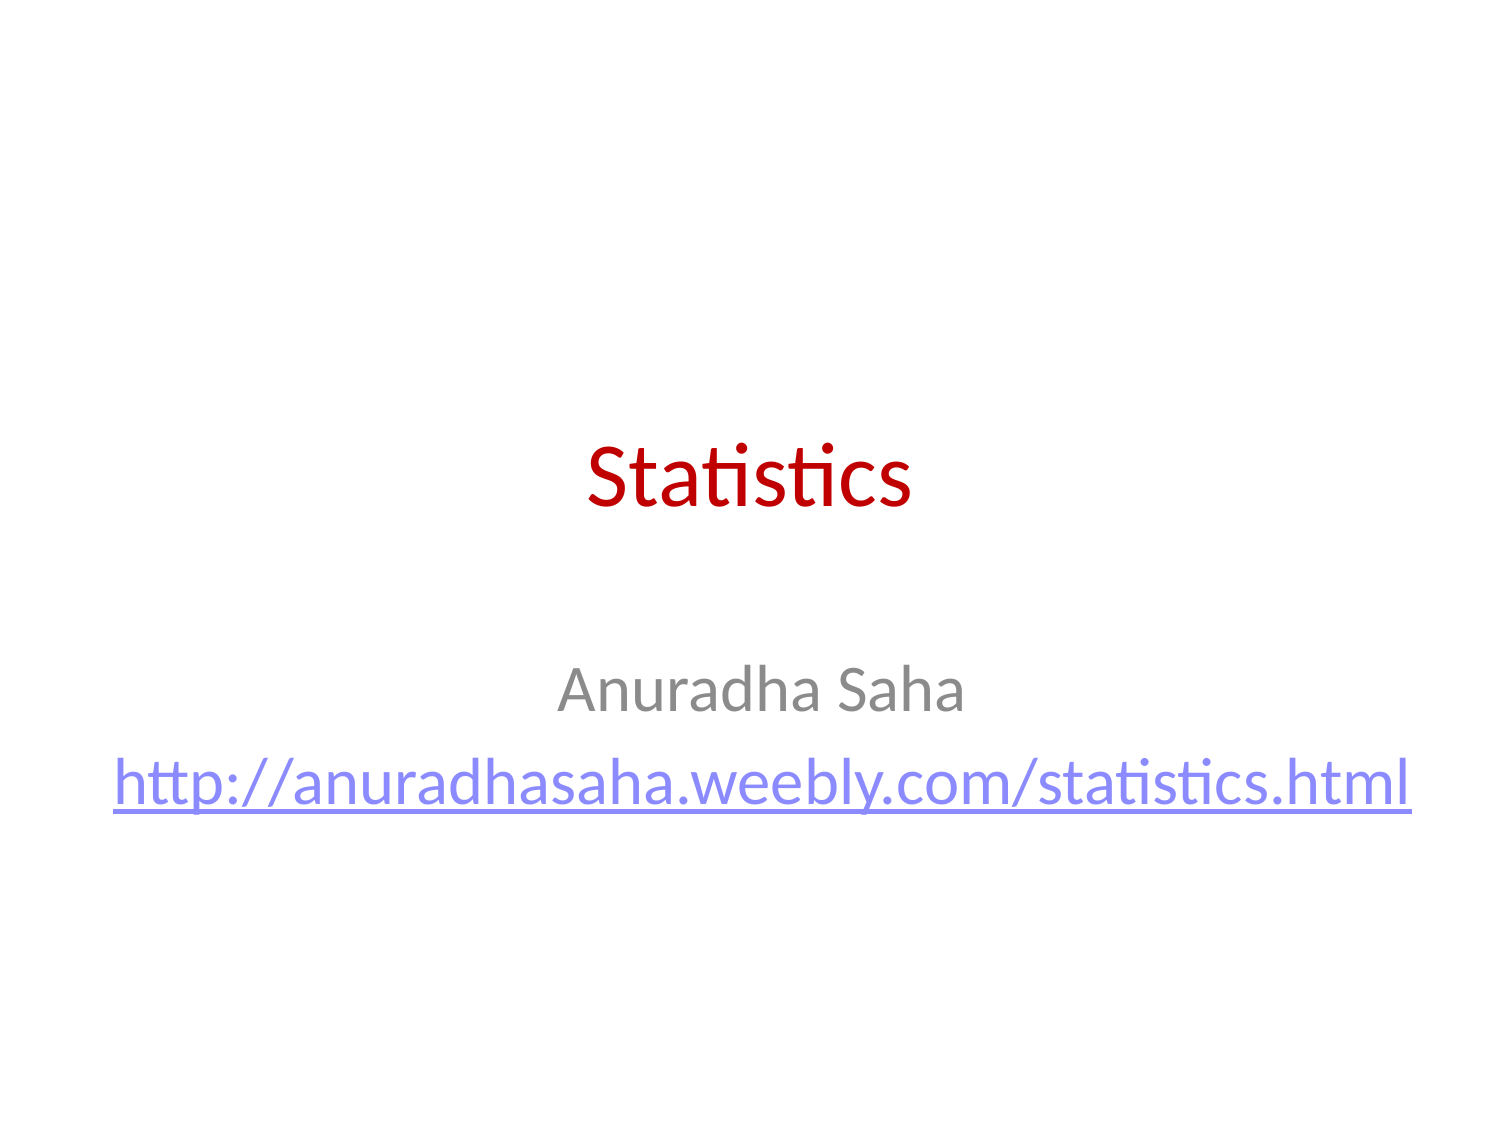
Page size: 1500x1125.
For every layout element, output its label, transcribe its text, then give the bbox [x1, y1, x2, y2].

subtitle Anuradha Saha http://anuradhasaha.weebly.com/statistics.html [75, 637, 1450, 925]
title Statistics [112, 349, 1388, 591]
